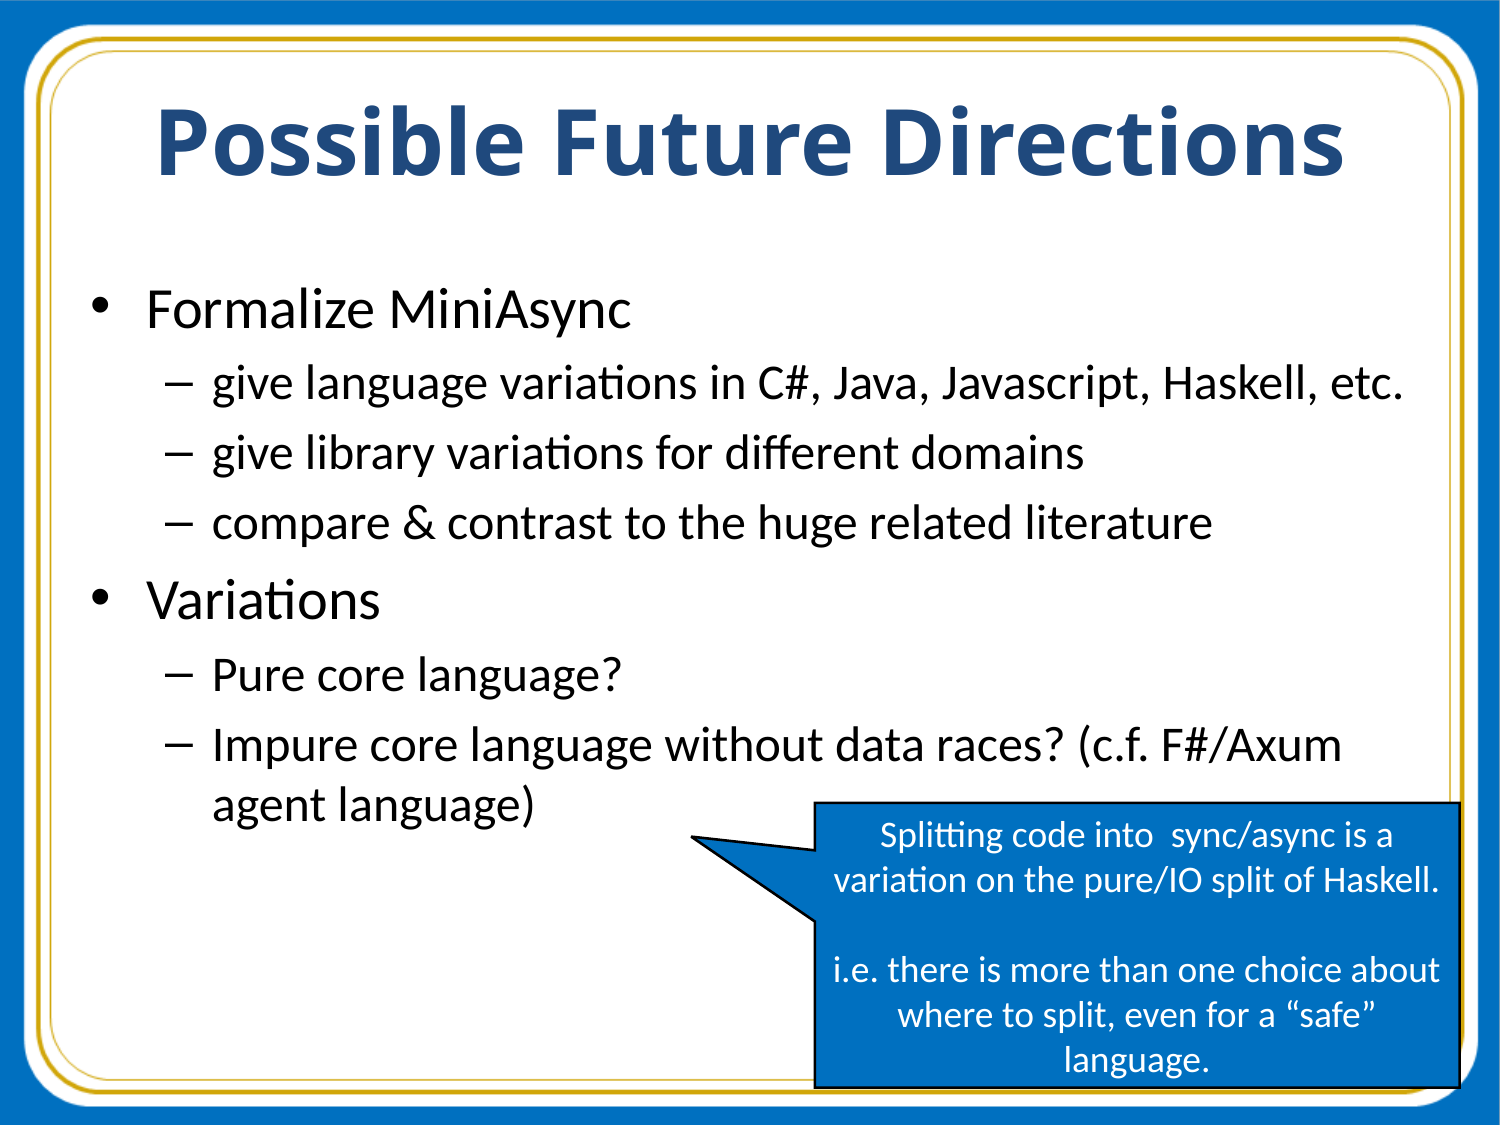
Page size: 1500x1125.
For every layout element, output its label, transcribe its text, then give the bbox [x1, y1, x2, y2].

picture [0, 0, 1500, 1125]
text_box Splitting code into sync/async is a variation on the pure/IO split of Haskell. i.e. there is more than one choice about where to split, even for a “safe” language. [691, 802, 1460, 1088]
list Formalize MiniAsync give language variations in C#, Java, Javascript, Haskell, etc. give library variations for different domains compare & contrast to the huge related literature Variations Pure core language? Impure core language without data races? (c.f. F#/Axum agent language) [75, 262, 1425, 1005]
title Possible Future Directions [75, 45, 1425, 233]
